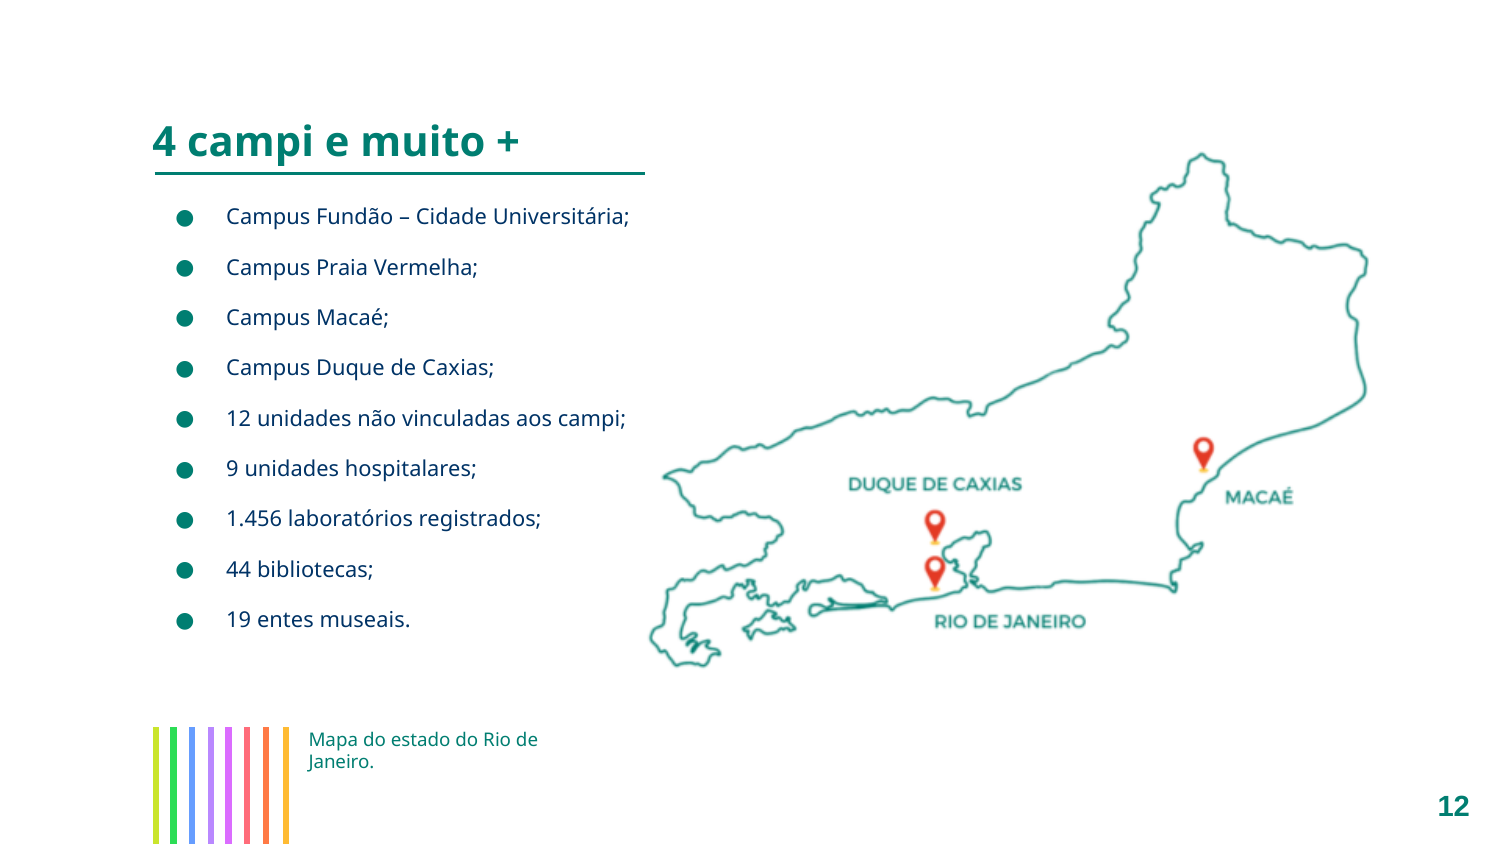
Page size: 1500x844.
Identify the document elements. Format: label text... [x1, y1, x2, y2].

picture [645, 141, 1394, 704]
title 4 campi e muito + [152, 62, 686, 180]
list Campus Fundão – Cidade Universitária; Campus Praia Vermelha; Campus Macaé; Campus Duque de Caxias; 12 unidades não vinculadas aos campi; 9 unidades hospitalares; 1.456 laboratórios registrados; 44 bibliotecas; 19 entes museais. [133, 198, 640, 678]
subtitle Mapa do estado do Rio de Janeiro. [308, 727, 574, 826]
slide_number 12 [1407, 764, 1500, 844]
